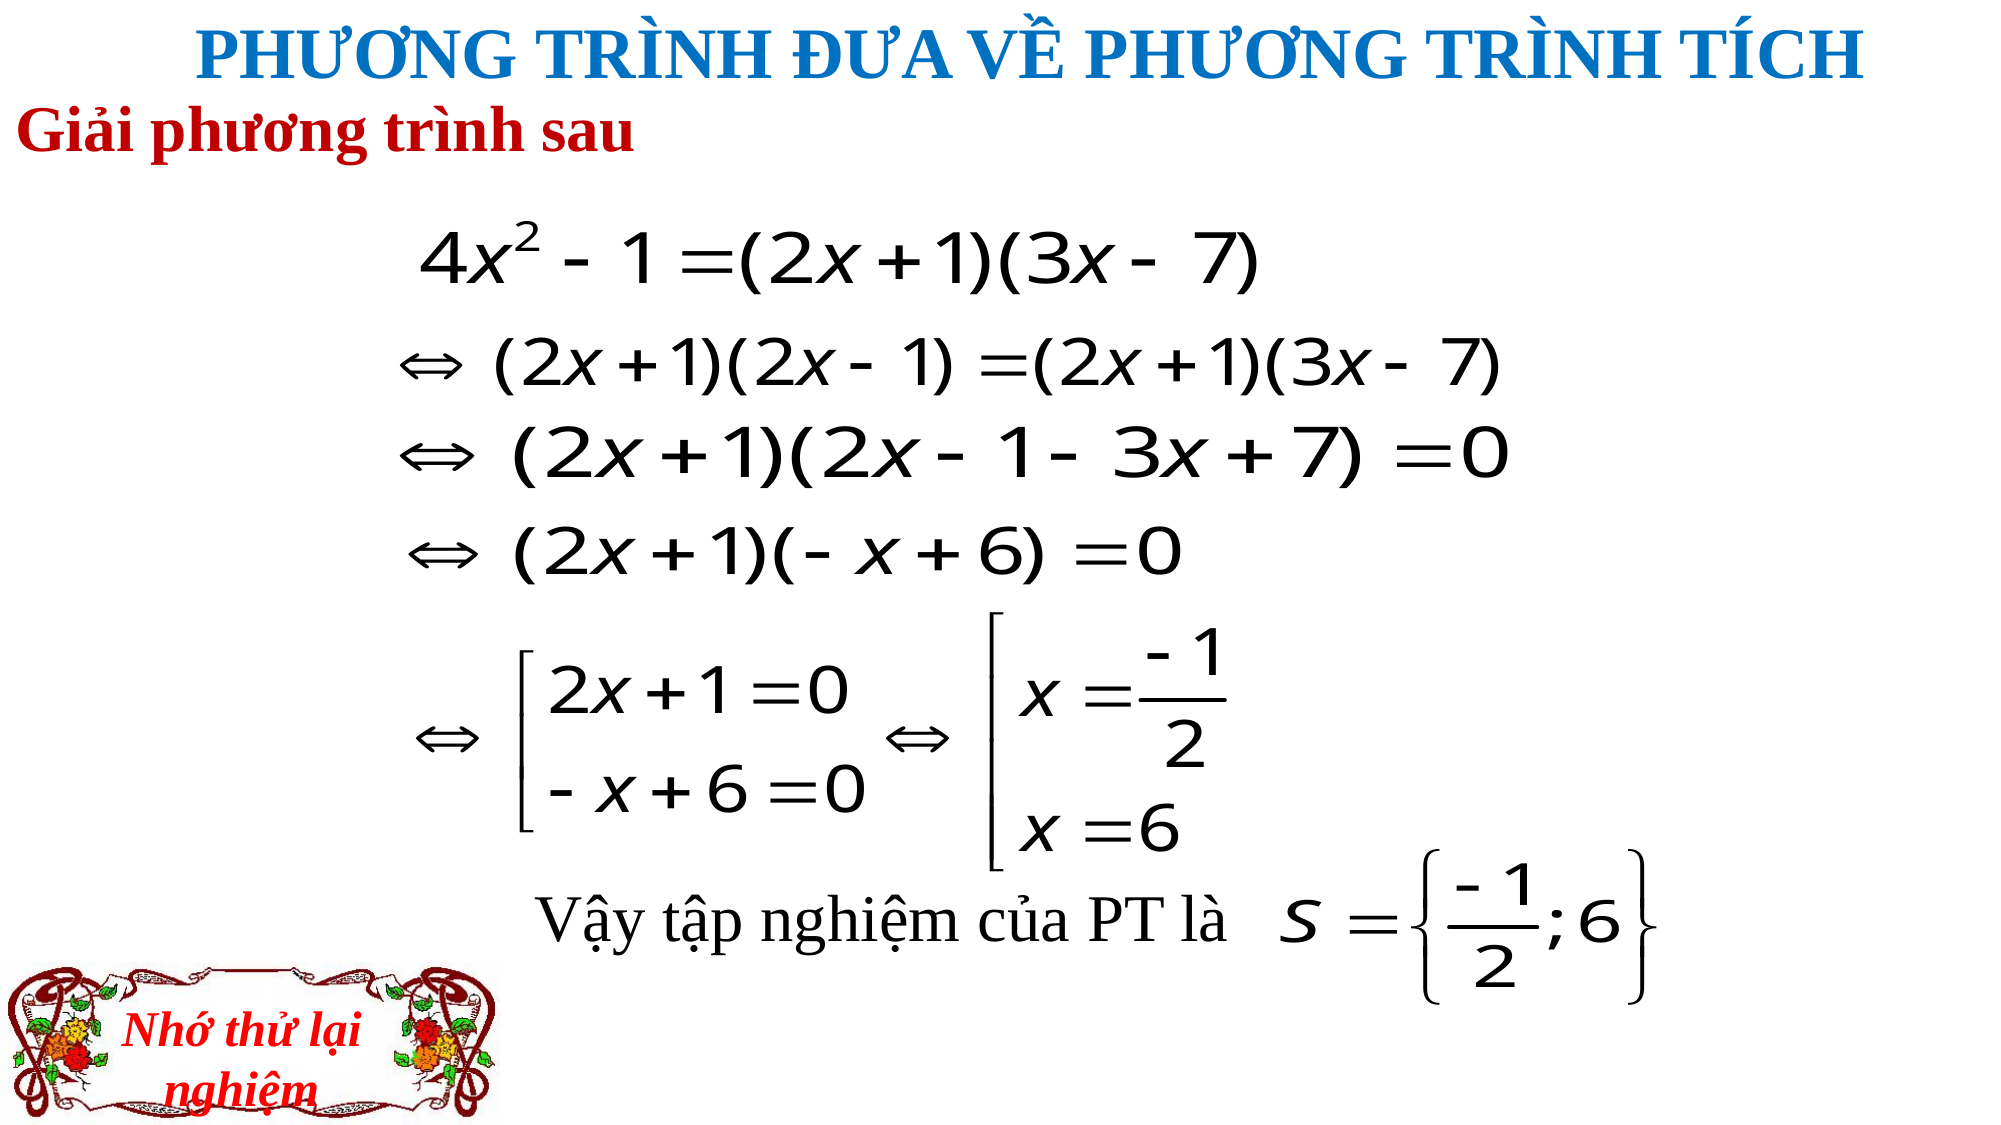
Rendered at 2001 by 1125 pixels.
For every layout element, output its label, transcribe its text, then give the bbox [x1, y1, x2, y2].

text_box Vậy tập nghiệm của PT là [519, 866, 1853, 1042]
picture [0, 962, 500, 1125]
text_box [399, 599, 1243, 885]
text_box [1266, 839, 1675, 1015]
title PHƯƠNG TRÌNH ĐƯA VỀ PHƯƠNG TRÌNH TÍCH Giải phương trình sau [0, 0, 2000, 175]
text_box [406, 199, 1277, 313]
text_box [390, 513, 1198, 602]
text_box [383, 324, 1517, 412]
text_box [380, 412, 1523, 507]
